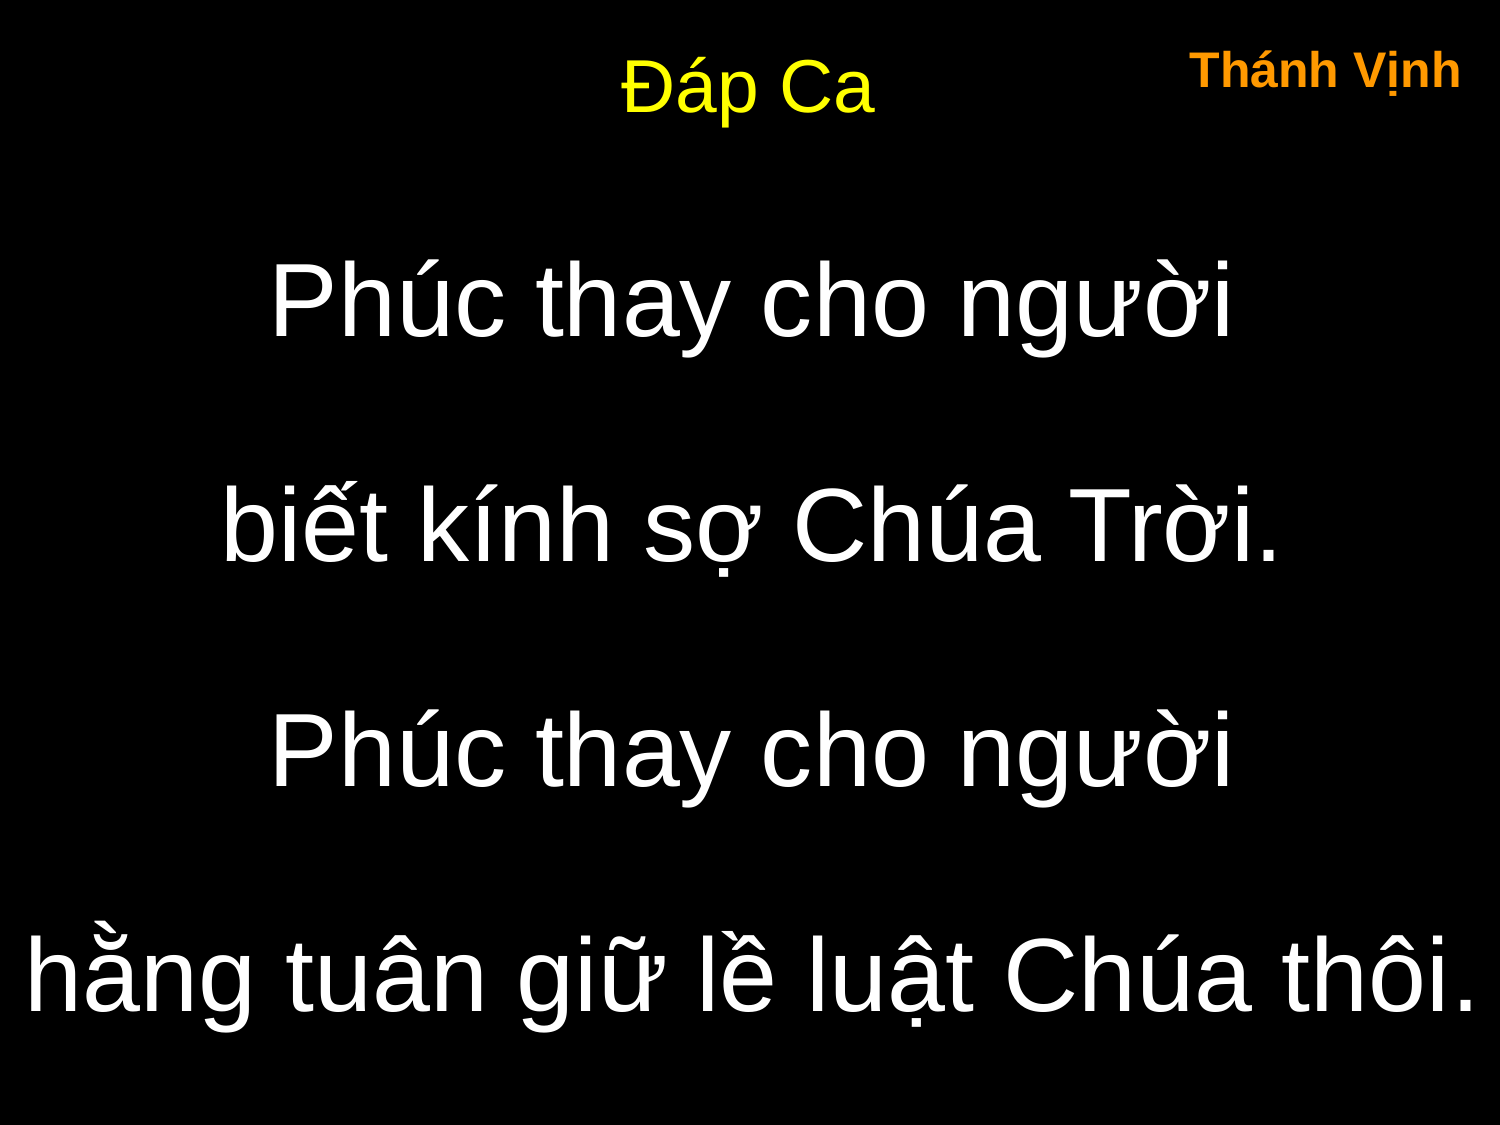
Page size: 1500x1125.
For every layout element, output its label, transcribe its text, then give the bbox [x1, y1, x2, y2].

text_box Phúc thay cho người biết kính sợ Chúa Trời. Phúc thay cho người hằng tuân giữ lề luật Chúa thôi. [4, 124, 1500, 1040]
text_box Đáp Ca [0, 29, 1497, 135]
text_box Thánh Vịnh [1175, 29, 1485, 105]
